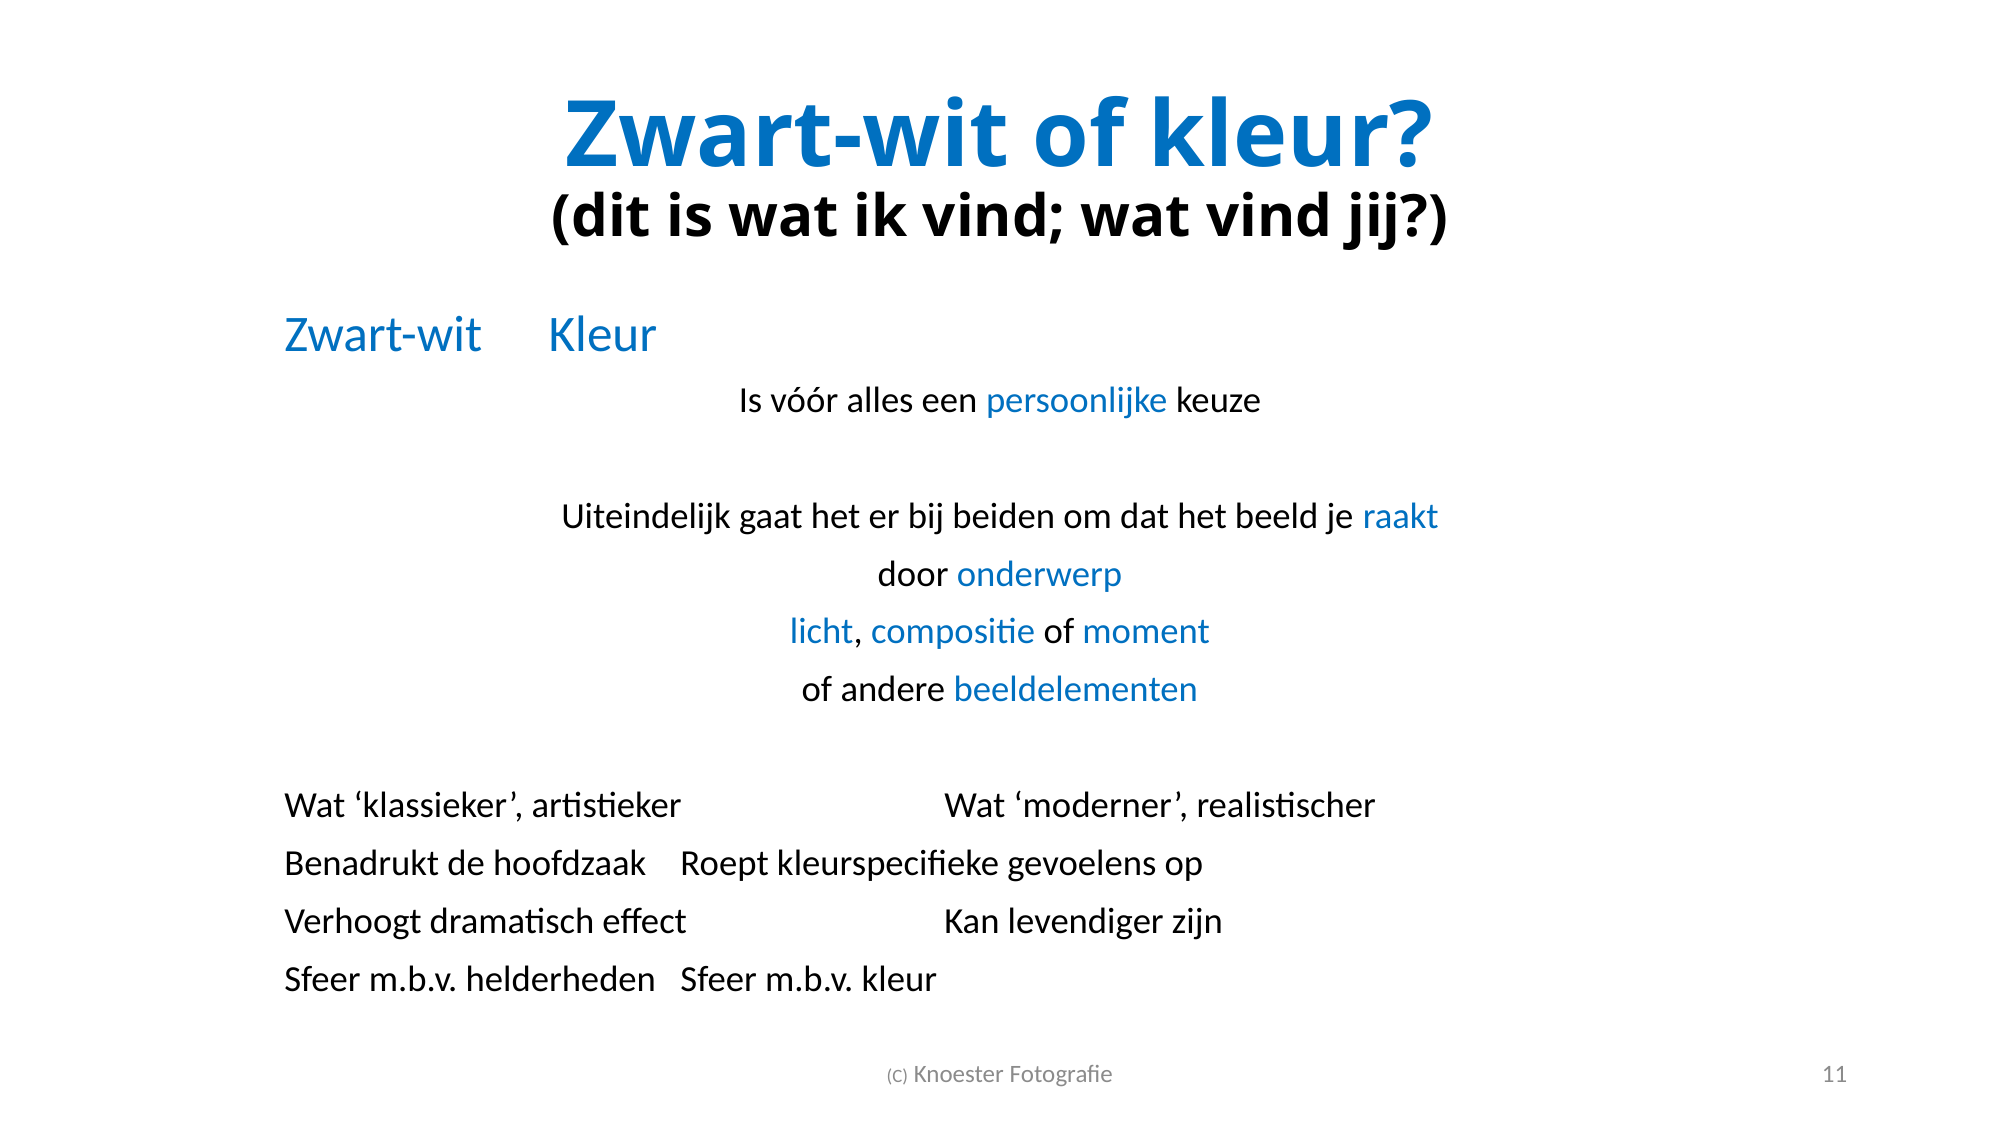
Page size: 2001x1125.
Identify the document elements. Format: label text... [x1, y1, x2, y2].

slide_number 11 [1412, 1042, 1863, 1103]
list Zwart-wit Kleur Is vóór alles een persoonlijke keuze Uiteindelijk gaat het er bij beiden om dat het beeld je raakt door onderwerp licht, compositie of moment of andere beeldelementen Wat ‘klassieker’, artistieker Wat ‘moderner’, realistischer Benadrukt de hoofdzaak Roept kleurspecifieke gevoelens op Verhoogt dramatisch effect Kan levendiger zijn Sfeer m.b.v. helderheden Sfeer m.b.v. kleur [137, 299, 1863, 1014]
title Zwart-wit of kleur? (dit is wat ik vind; wat vind jij?) [137, 59, 1863, 278]
footer (C) Knoester Fotografie [662, 1042, 1338, 1103]
